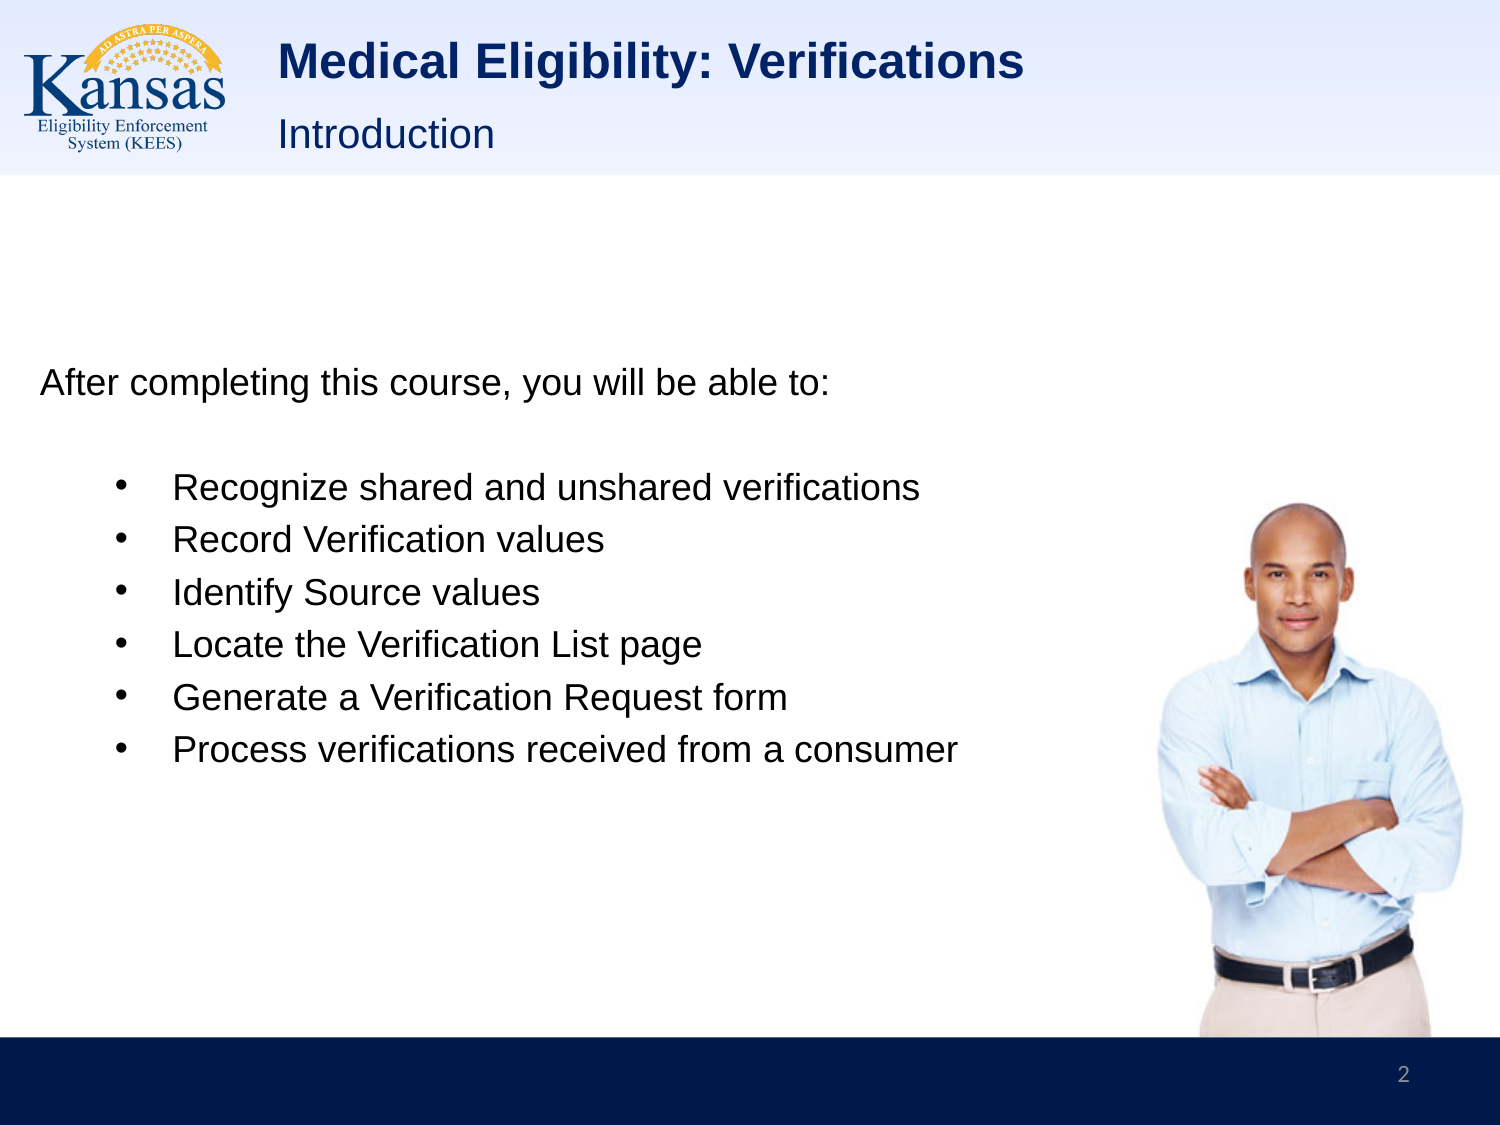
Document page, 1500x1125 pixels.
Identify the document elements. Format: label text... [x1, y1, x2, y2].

text_box Introduction [262, 99, 1425, 175]
title Medical Eligibility: Verifications [262, 11, 1425, 99]
picture [1104, 479, 1475, 1037]
slide_number 2 [1074, 1042, 1425, 1103]
picture [24, 24, 225, 154]
list After completing this course, you will be able to: Recognize shared and unshared verifications Record Verification values Identify Source values Locate the Verification List page Generate a Verification Request form Process verifications received from a consumer [24, 350, 1088, 1005]
